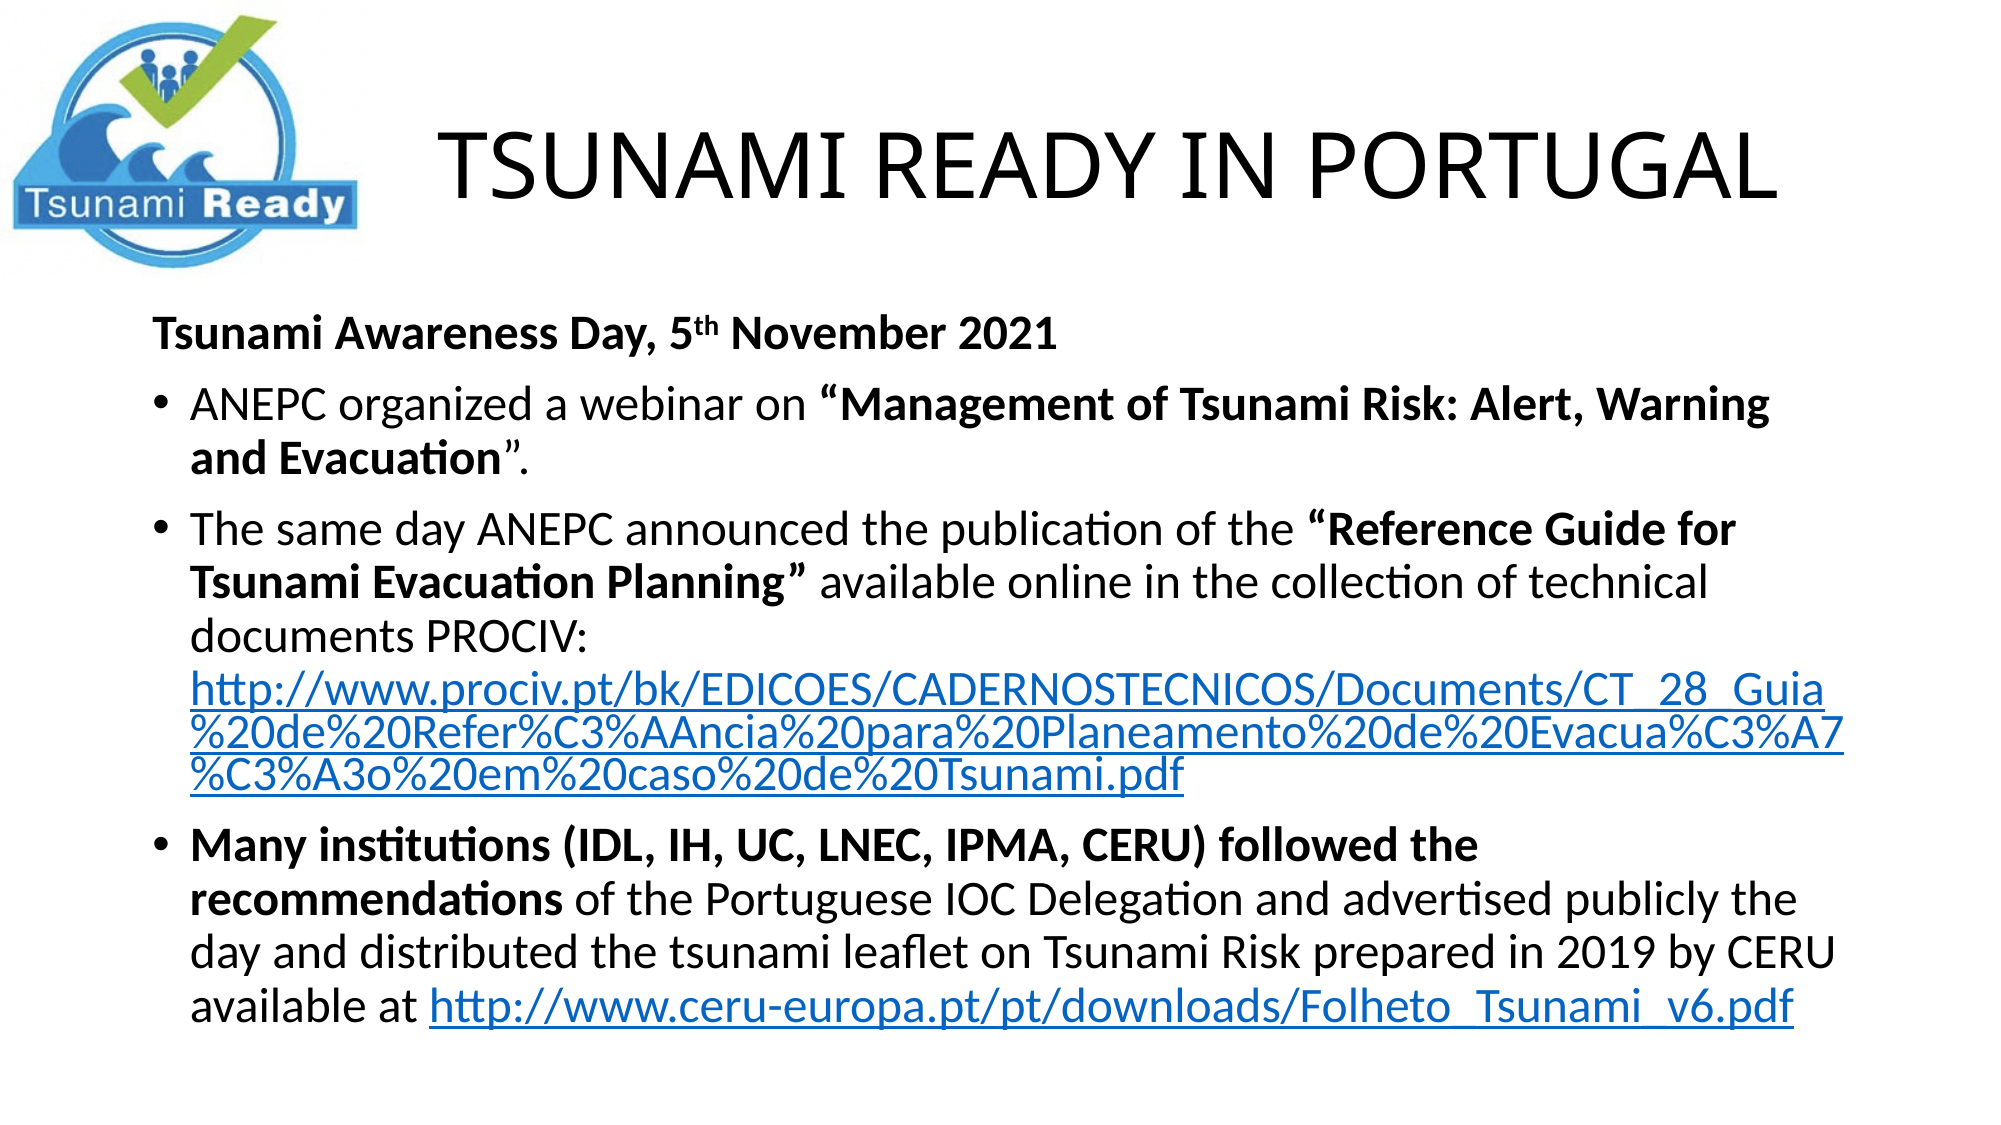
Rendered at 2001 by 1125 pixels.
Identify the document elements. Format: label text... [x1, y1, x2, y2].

list Tsunami Awareness Day, 5th November 2021 ANEPC organized a webinar on “Management of Tsunami Risk: Alert, Warning and Evacuation”. The same day ANEPC announced the publication of the “Reference Guide for Tsunami Evacuation Planning” available online in the collection of technical documents PROCIV: http://www.prociv.pt/bk/EDICOES/CADERNOSTECNICOS/Documents/CT_28_Guia%20de%20Refer%C3%AAncia%20para%20Planeamento%20de%20Evacua%C3%A7%C3%A3o%20em%20caso%20de%20Tsunami.pdf Many institutions (IDL, IH, UC, LNEC, IPMA, CERU) followed the recommendations of the Portuguese IOC Delegation and advertised publicly the day and distributed the tsunami leaflet on Tsunami Risk prepared in 2019 by CERU available at http://www.ceru-europa.pt/pt/downloads/Folheto_Tsunami_v6.pdf [137, 299, 1863, 1014]
title TSUNAMI READY IN PORTUGAL [370, 59, 1863, 278]
picture [0, 0, 370, 278]
